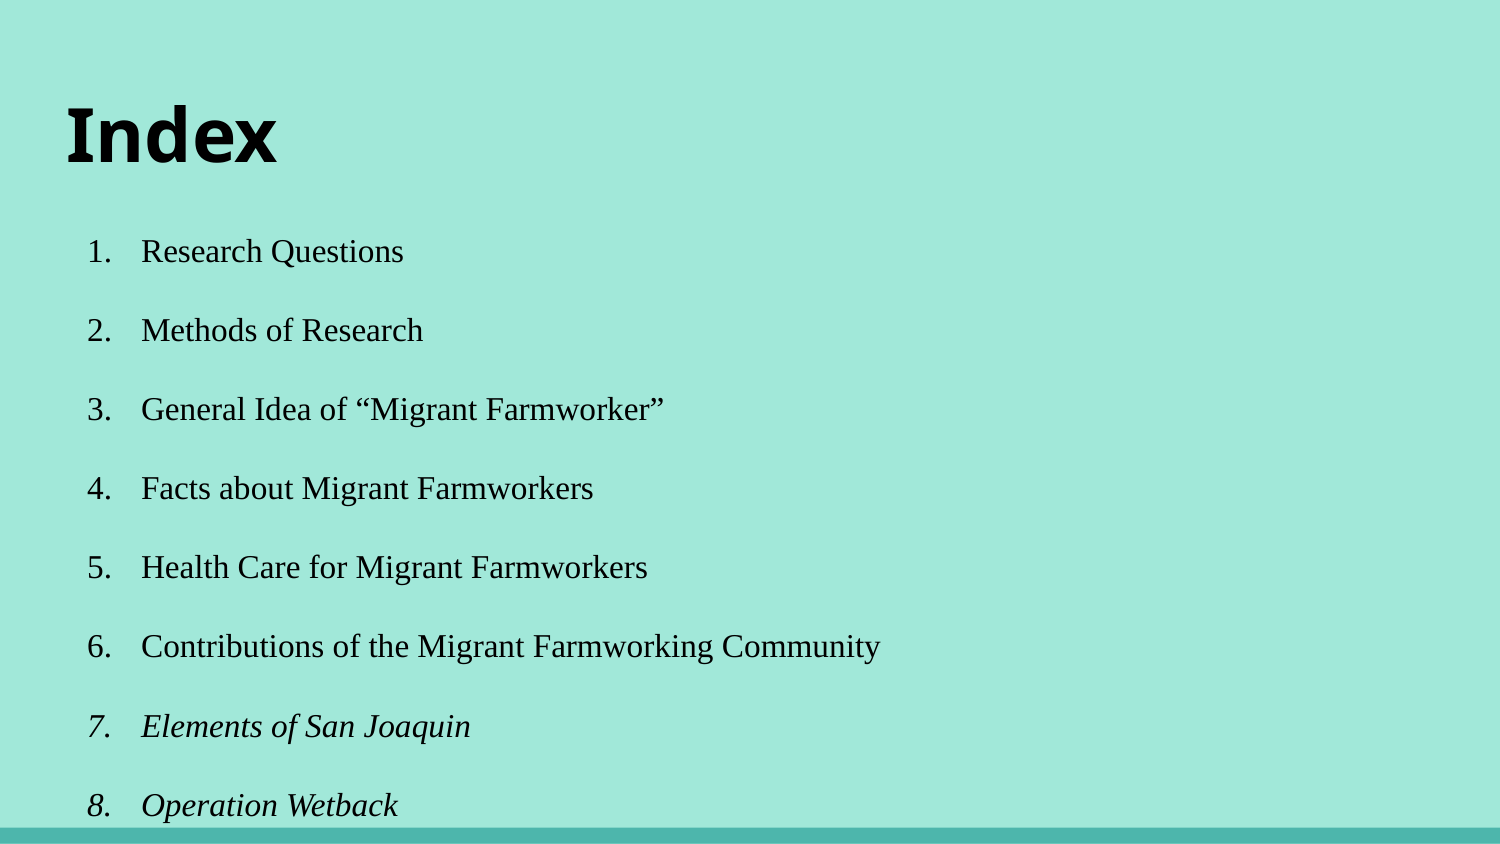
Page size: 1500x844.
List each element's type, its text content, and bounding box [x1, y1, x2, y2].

list Research Questions Methods of Research General Idea of “Migrant Farmworker” Facts about Migrant Farmworkers Health Care for Migrant Farmworkers Contributions of the Migrant Farmworking Community Elements of San Joaquin Operation Wetback Under the Feet of Jesus Conclusions Bibliography [51, 207, 1449, 750]
title Index [51, 72, 1449, 189]
